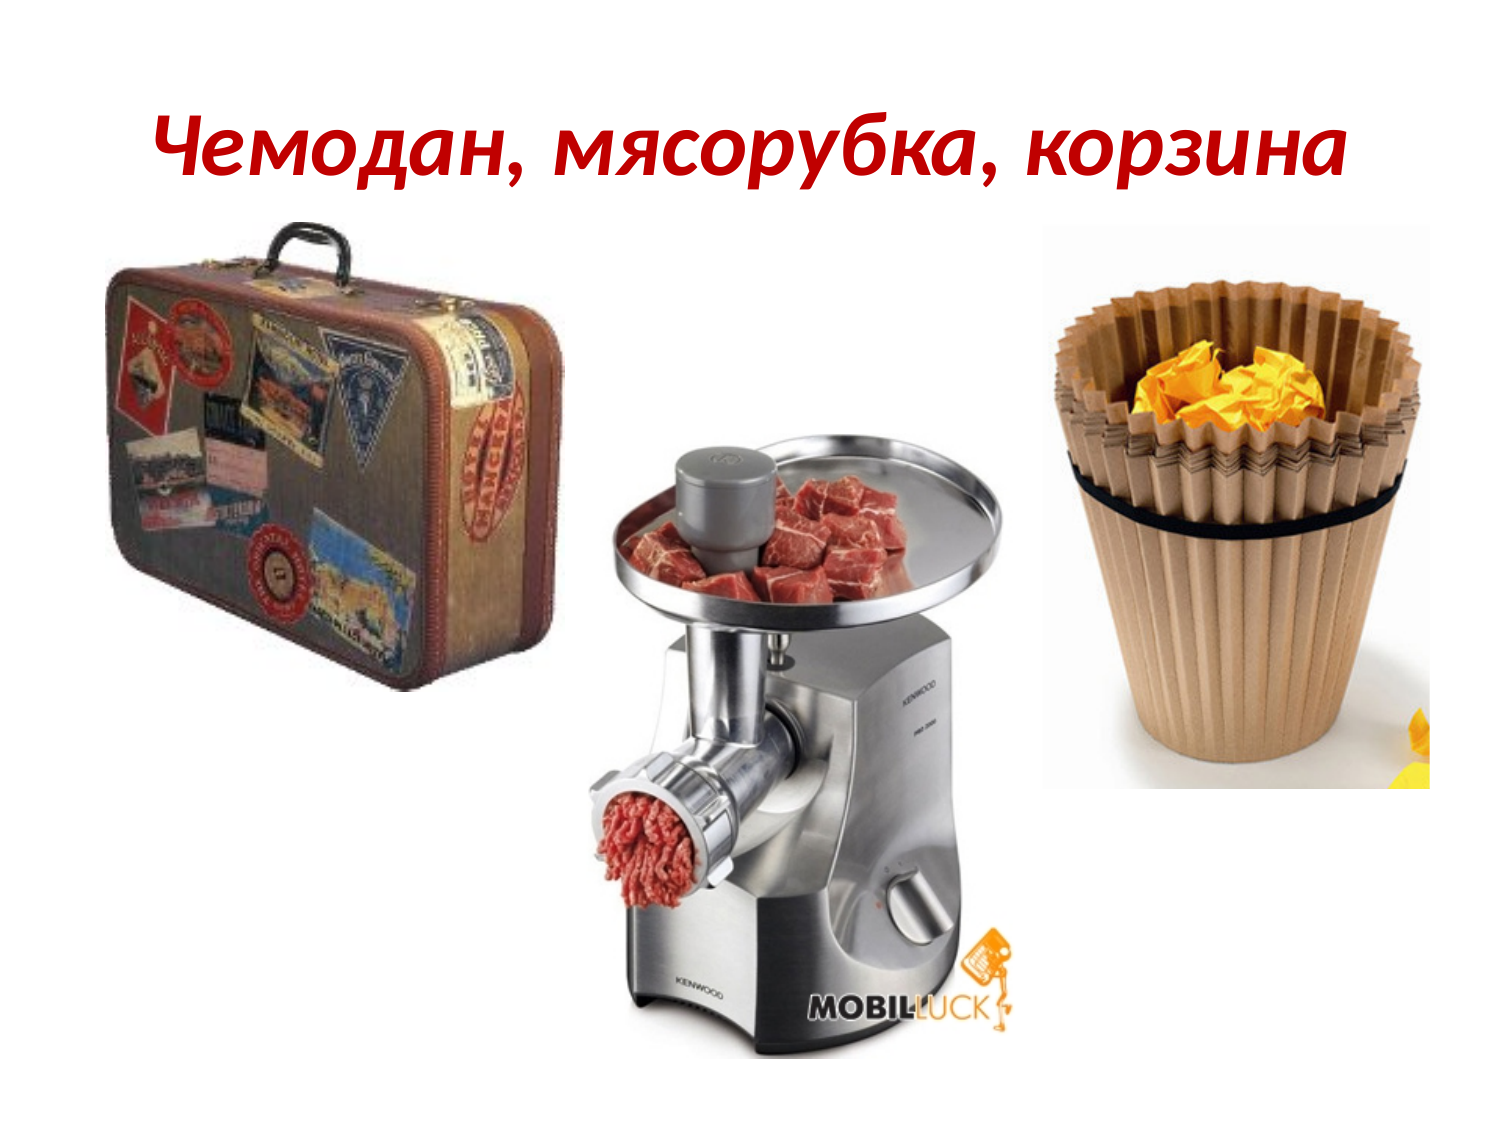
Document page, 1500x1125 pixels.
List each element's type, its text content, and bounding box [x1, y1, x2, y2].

title Чемодан, мясорубка, корзина [74, 44, 1426, 233]
picture [105, 222, 1030, 1059]
picture [1042, 222, 1430, 790]
